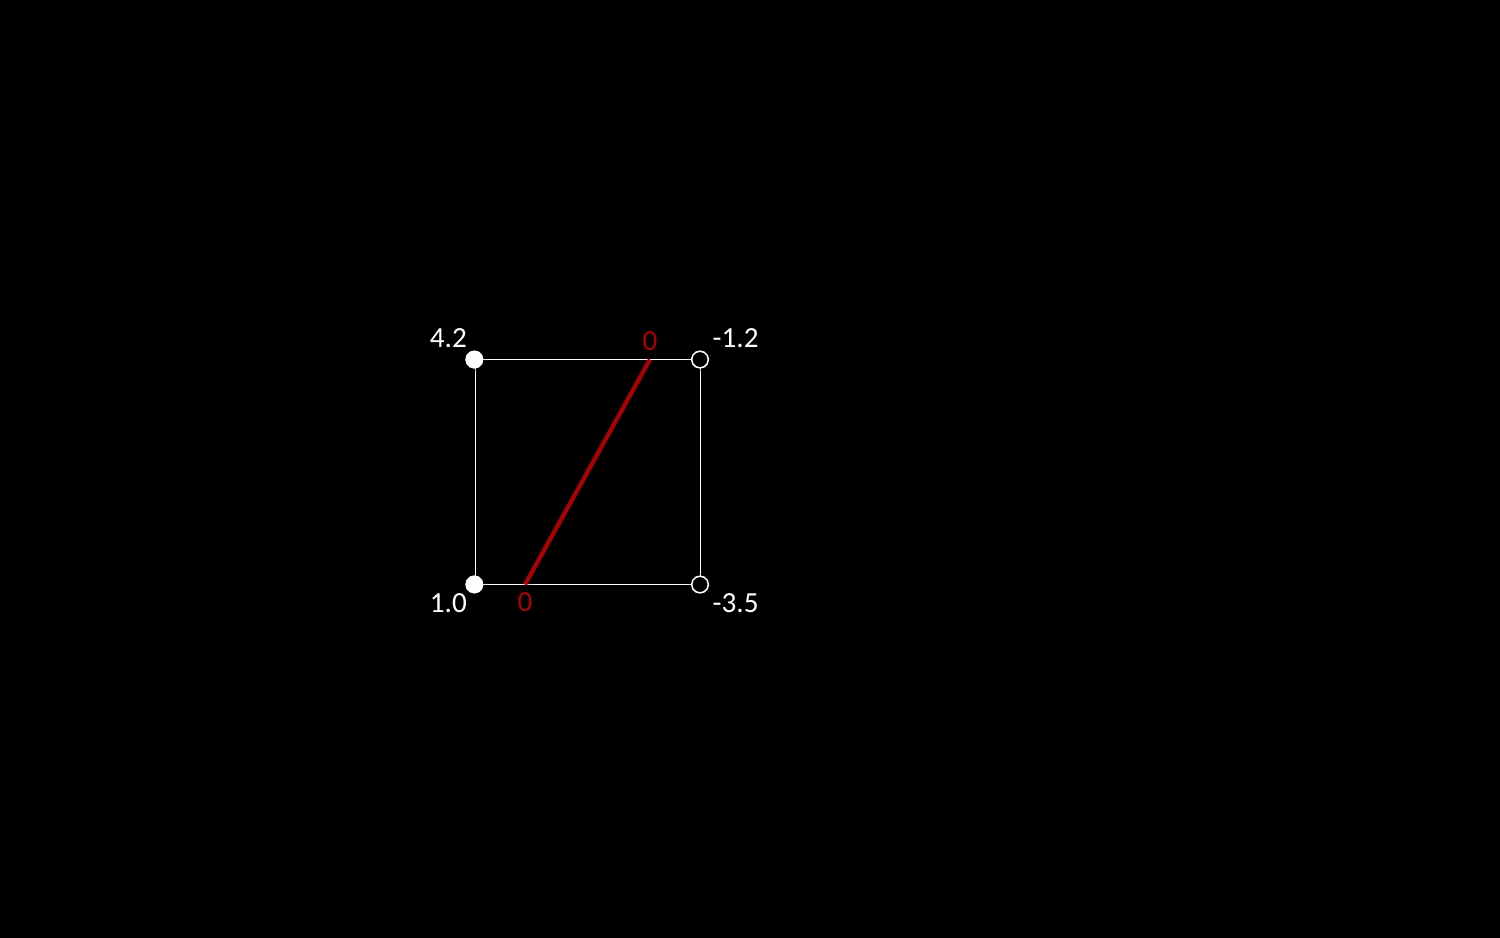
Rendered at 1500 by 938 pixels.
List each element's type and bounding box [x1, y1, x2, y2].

text_box [414, 310, 775, 627]
